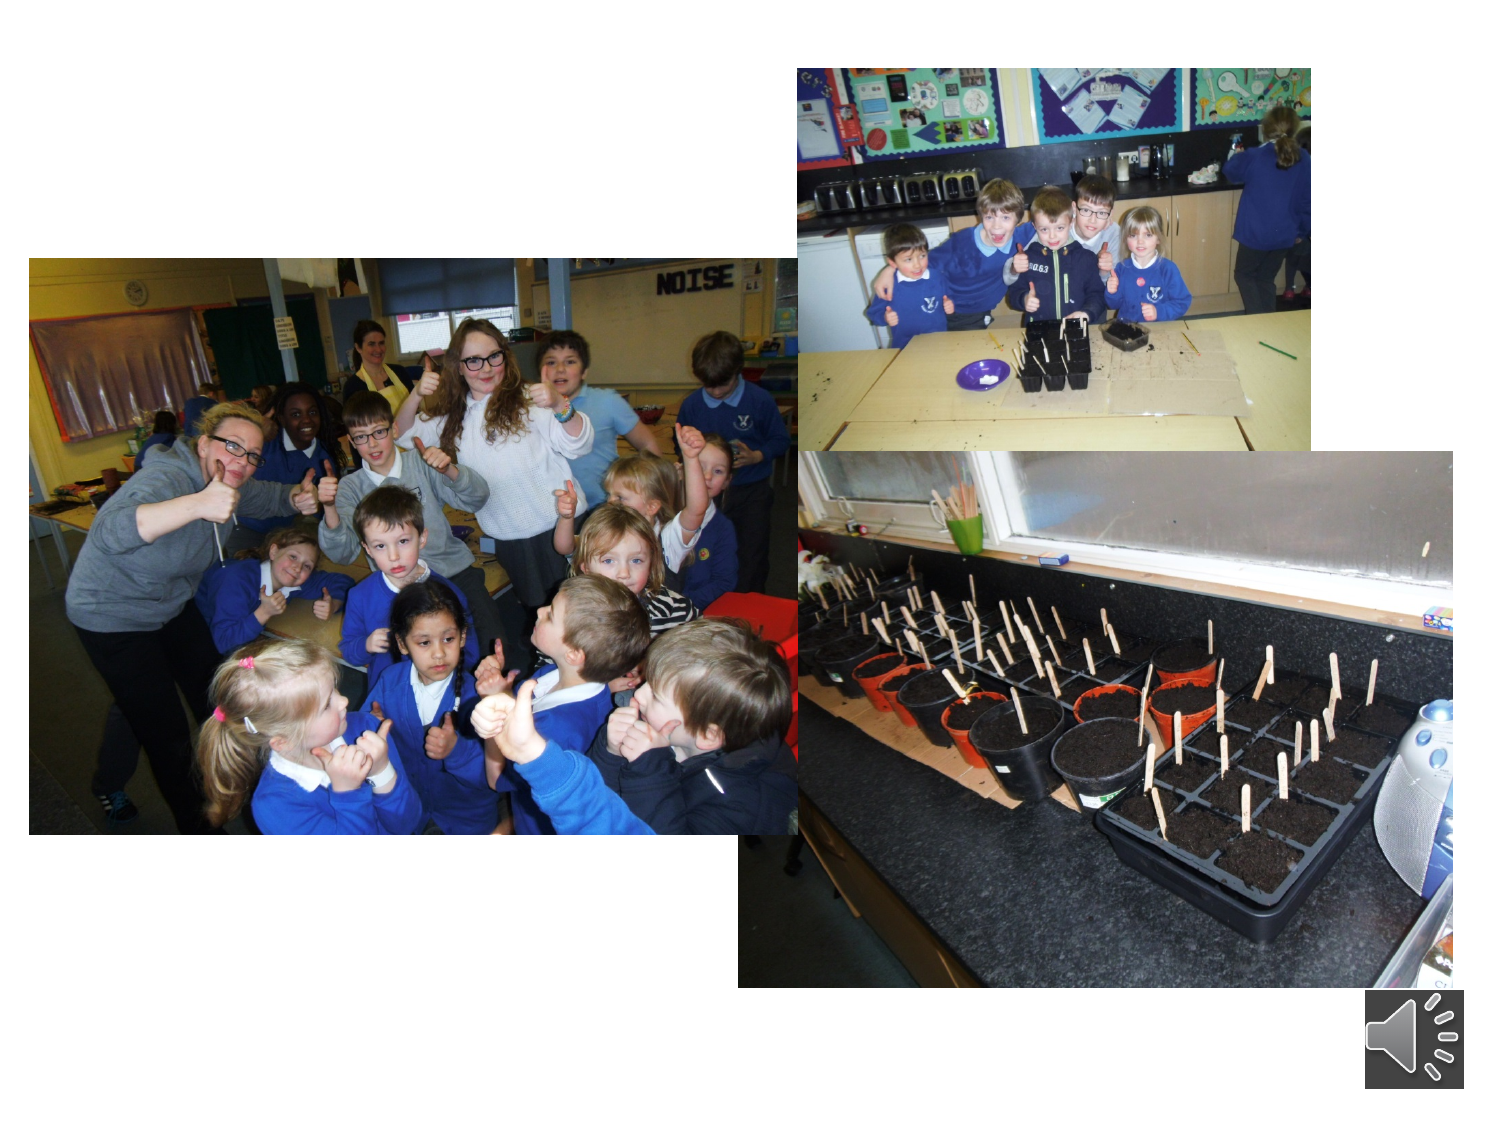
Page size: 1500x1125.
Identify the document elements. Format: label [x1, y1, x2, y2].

picture [29, 67, 1453, 988]
picture [1364, 989, 1465, 1090]
